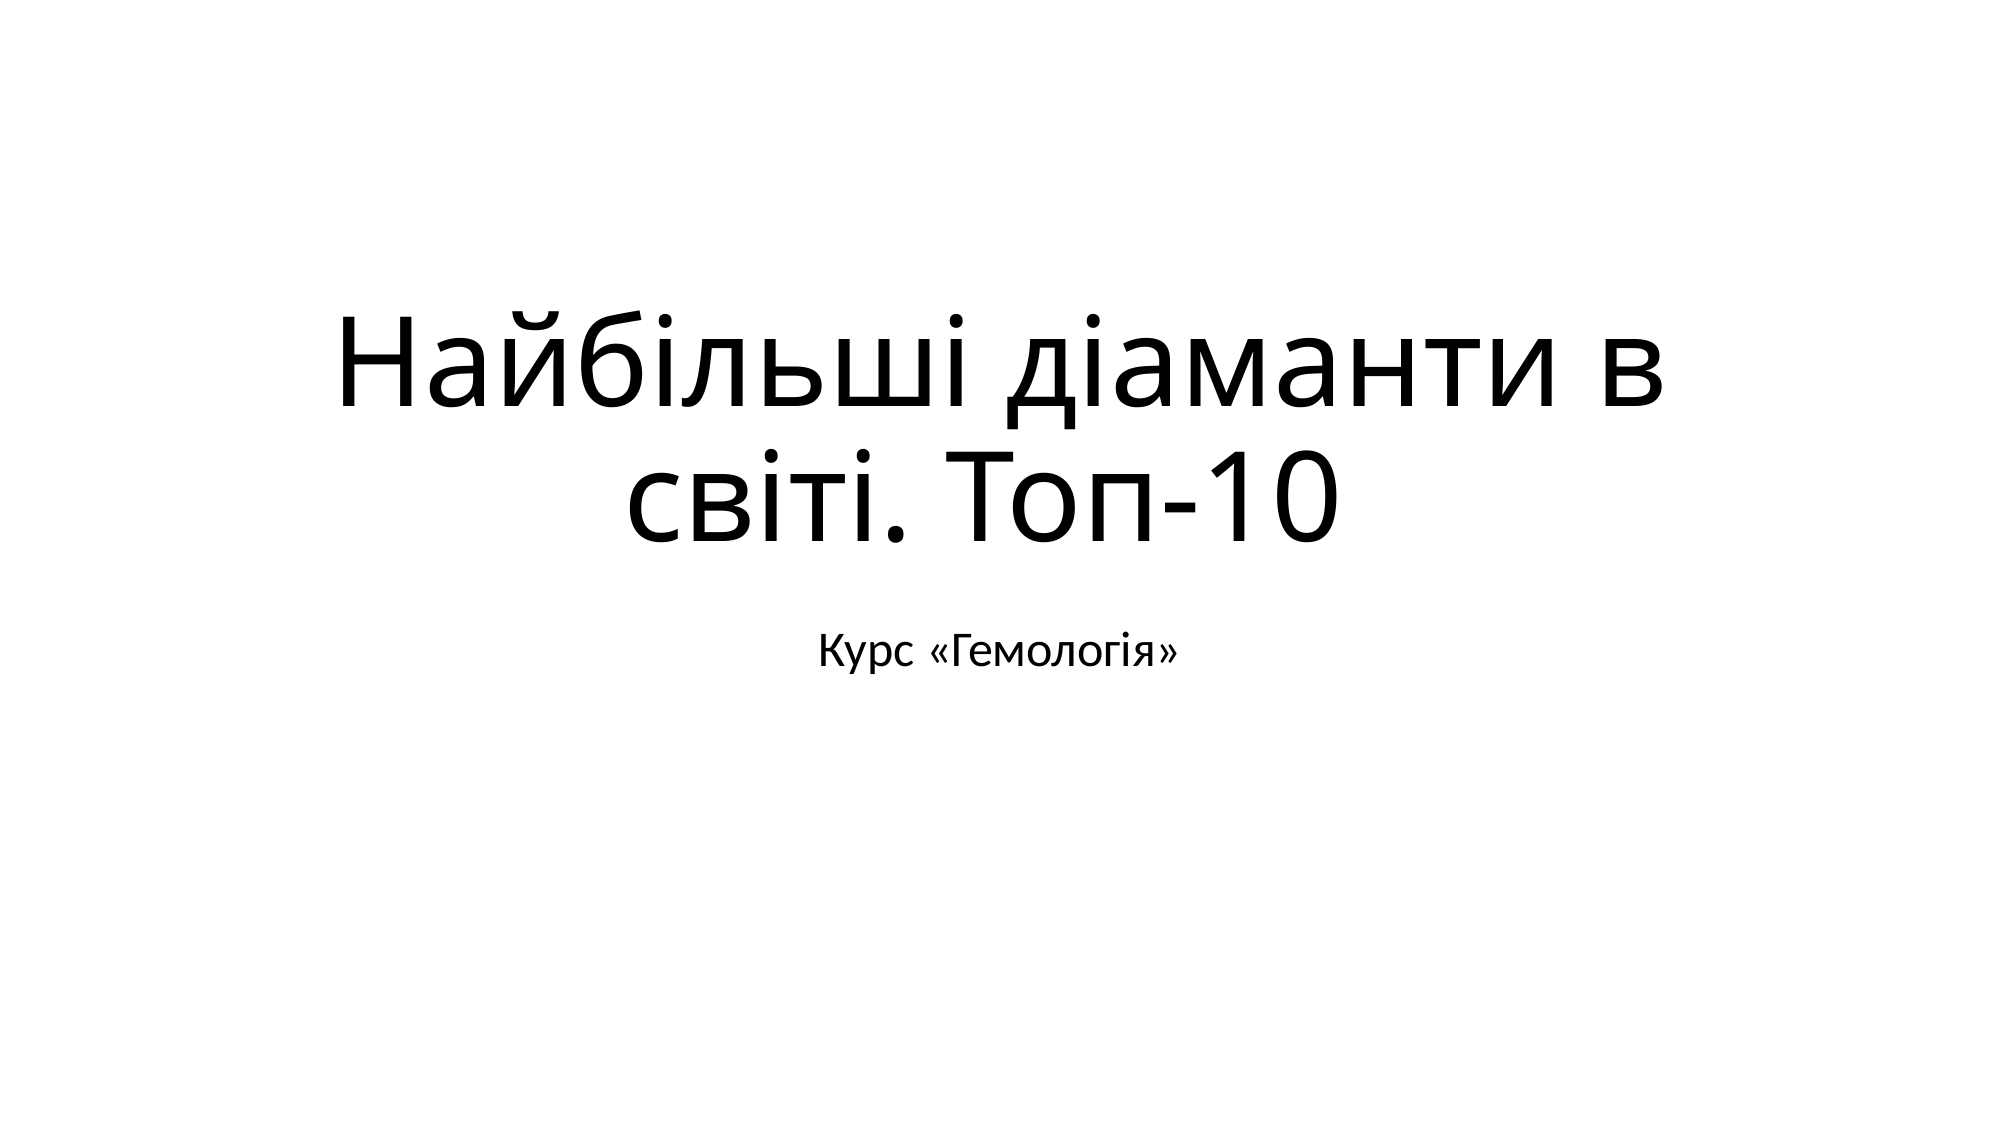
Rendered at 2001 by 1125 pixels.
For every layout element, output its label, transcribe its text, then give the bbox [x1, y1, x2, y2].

subtitle Курс «Гемологія» [249, 616, 1750, 888]
title Найбільші діаманти в світі. Топ-10 [249, 184, 1750, 576]
